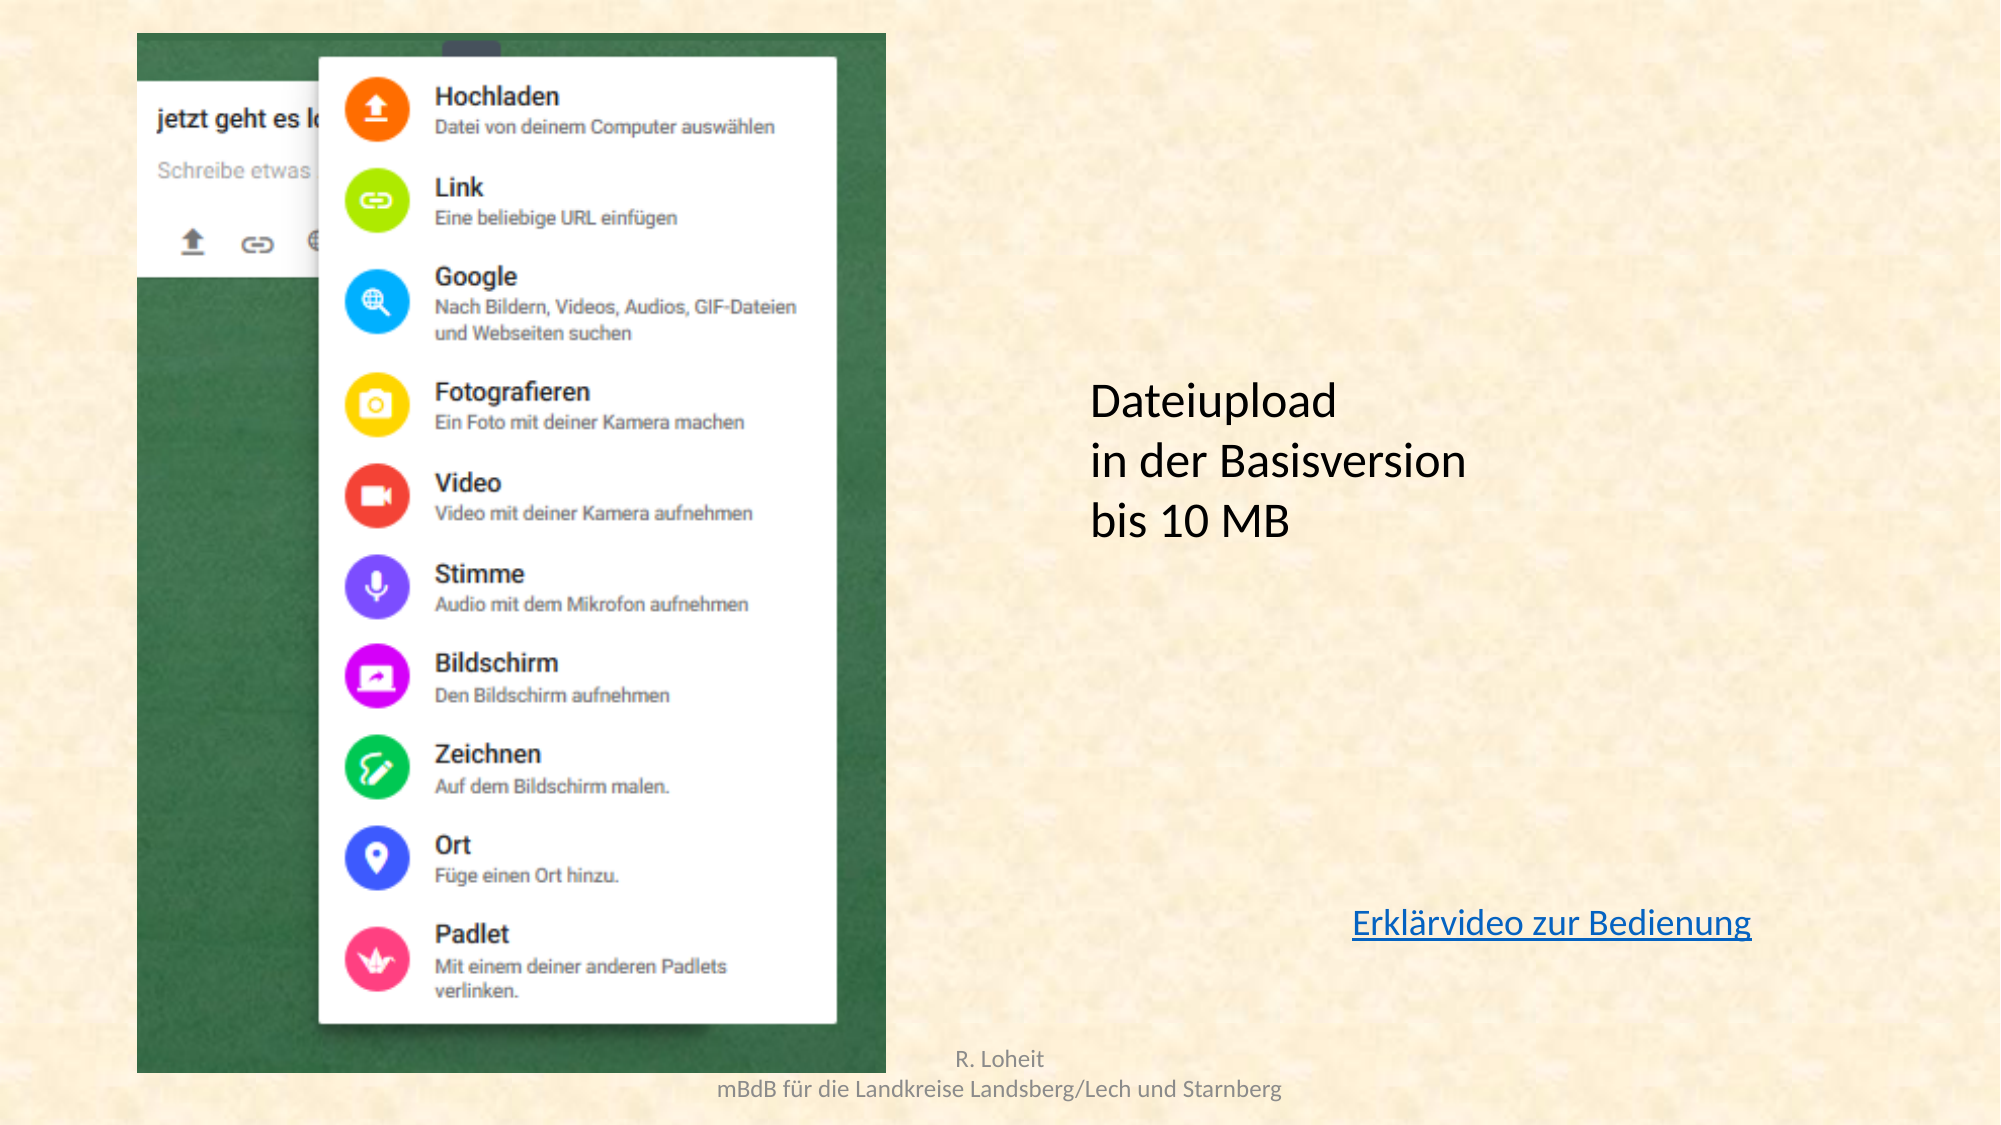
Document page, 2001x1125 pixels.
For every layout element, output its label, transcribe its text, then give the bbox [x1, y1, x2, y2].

text_box Erklärvideo zur Bedienung [1337, 890, 1773, 951]
footer R. Loheit mBdB für die Landkreise Landsberg/Lech und Starnberg [662, 1042, 1338, 1103]
text_box Dateiupload in der Basisversion bis 10 MB [1075, 359, 1554, 555]
picture [0, 0, 2001, 1125]
